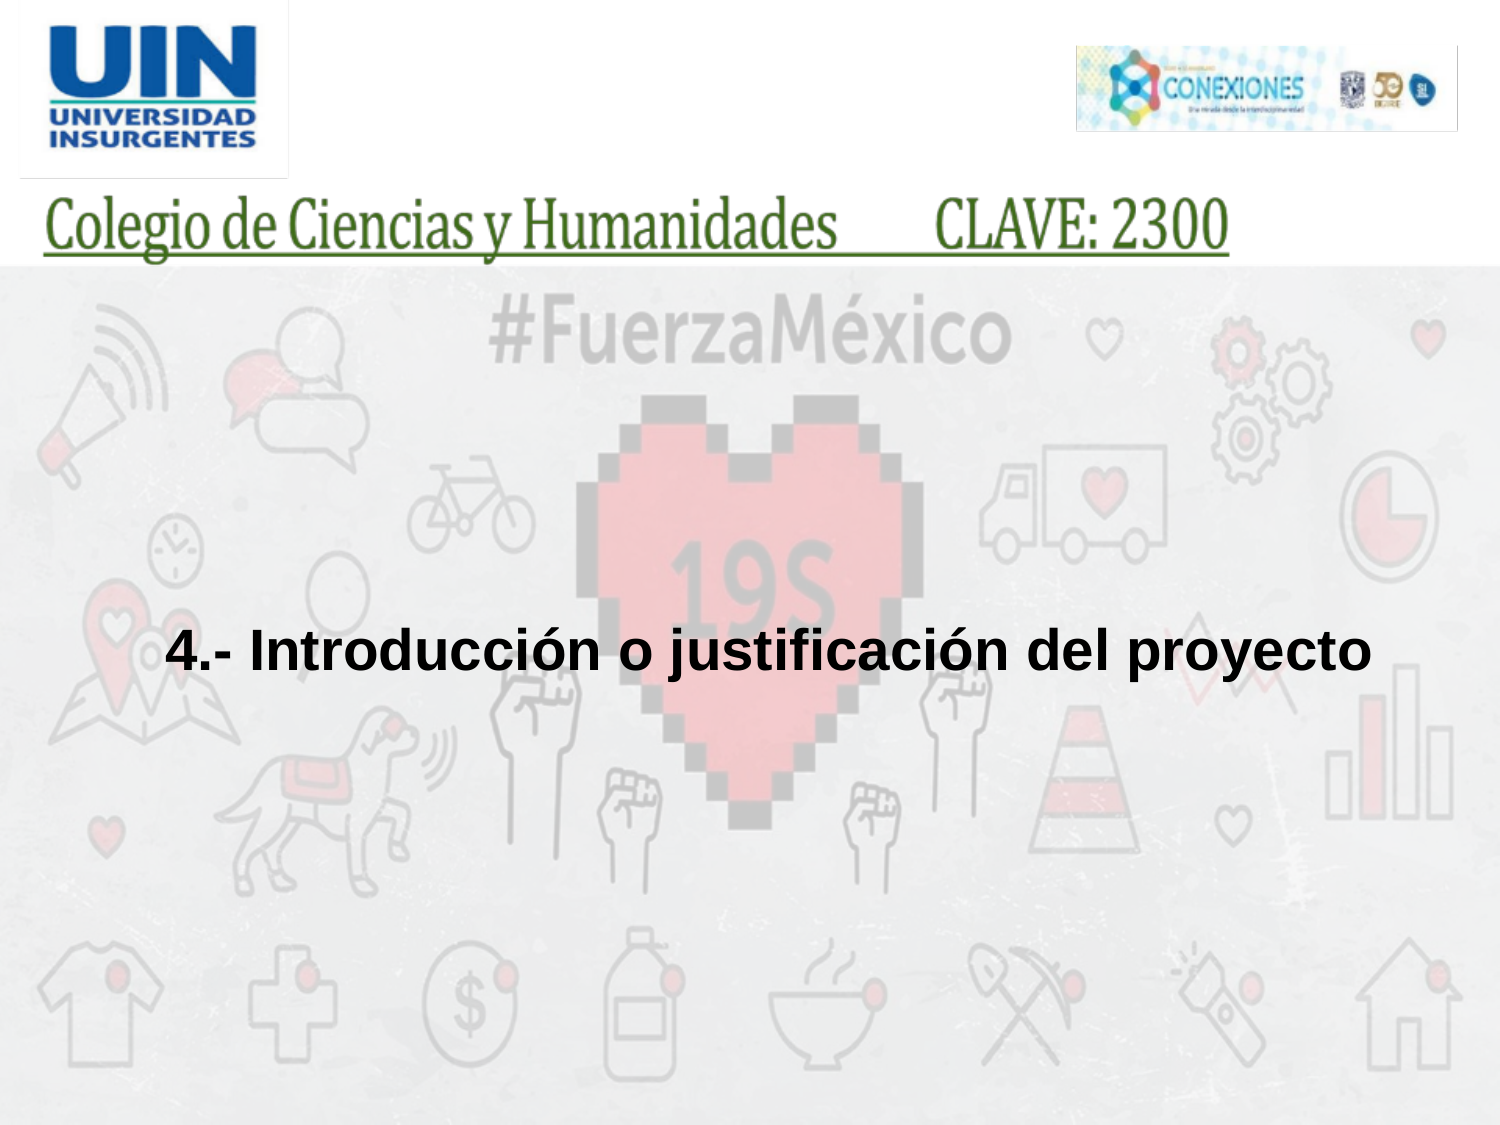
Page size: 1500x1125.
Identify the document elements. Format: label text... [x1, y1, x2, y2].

list 4.- Introducción o justificación del proyecto [99, 354, 1439, 992]
picture [0, 0, 1500, 1125]
